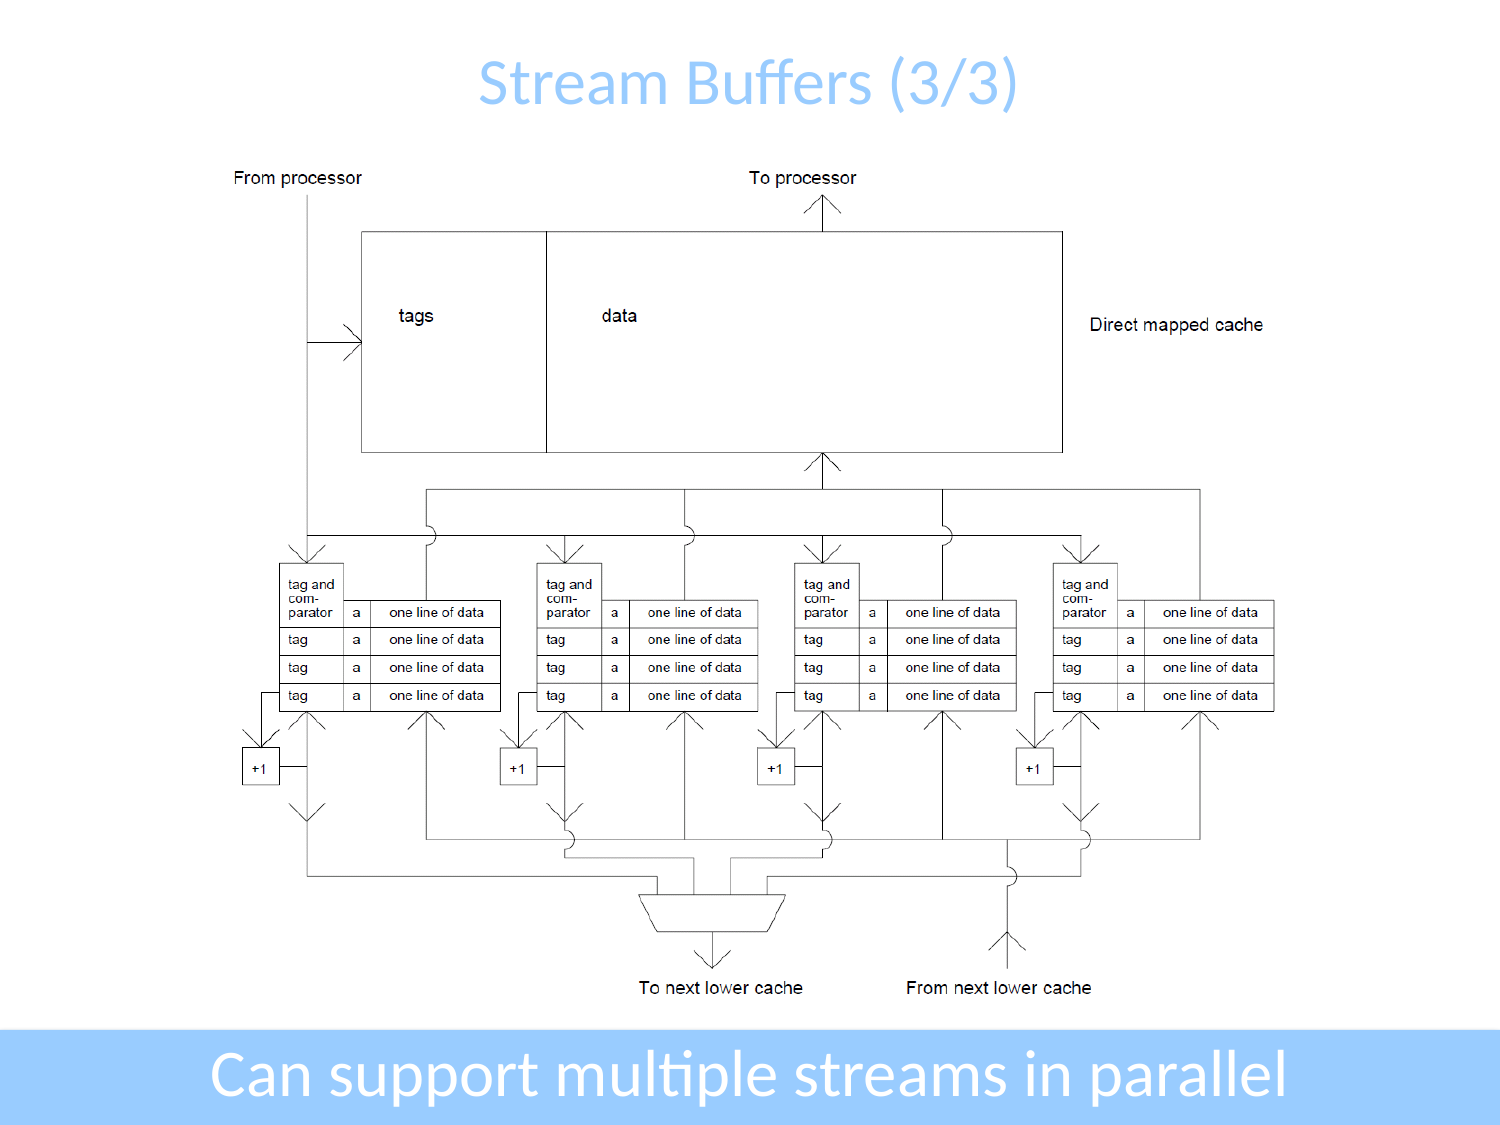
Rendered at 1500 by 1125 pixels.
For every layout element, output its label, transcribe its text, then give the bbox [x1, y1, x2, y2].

text_box Can support multiple streams in parallel [0, 1023, 1500, 1117]
title Stream Buffers (3/3) [0, 30, 1500, 126]
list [226, 165, 1278, 1000]
